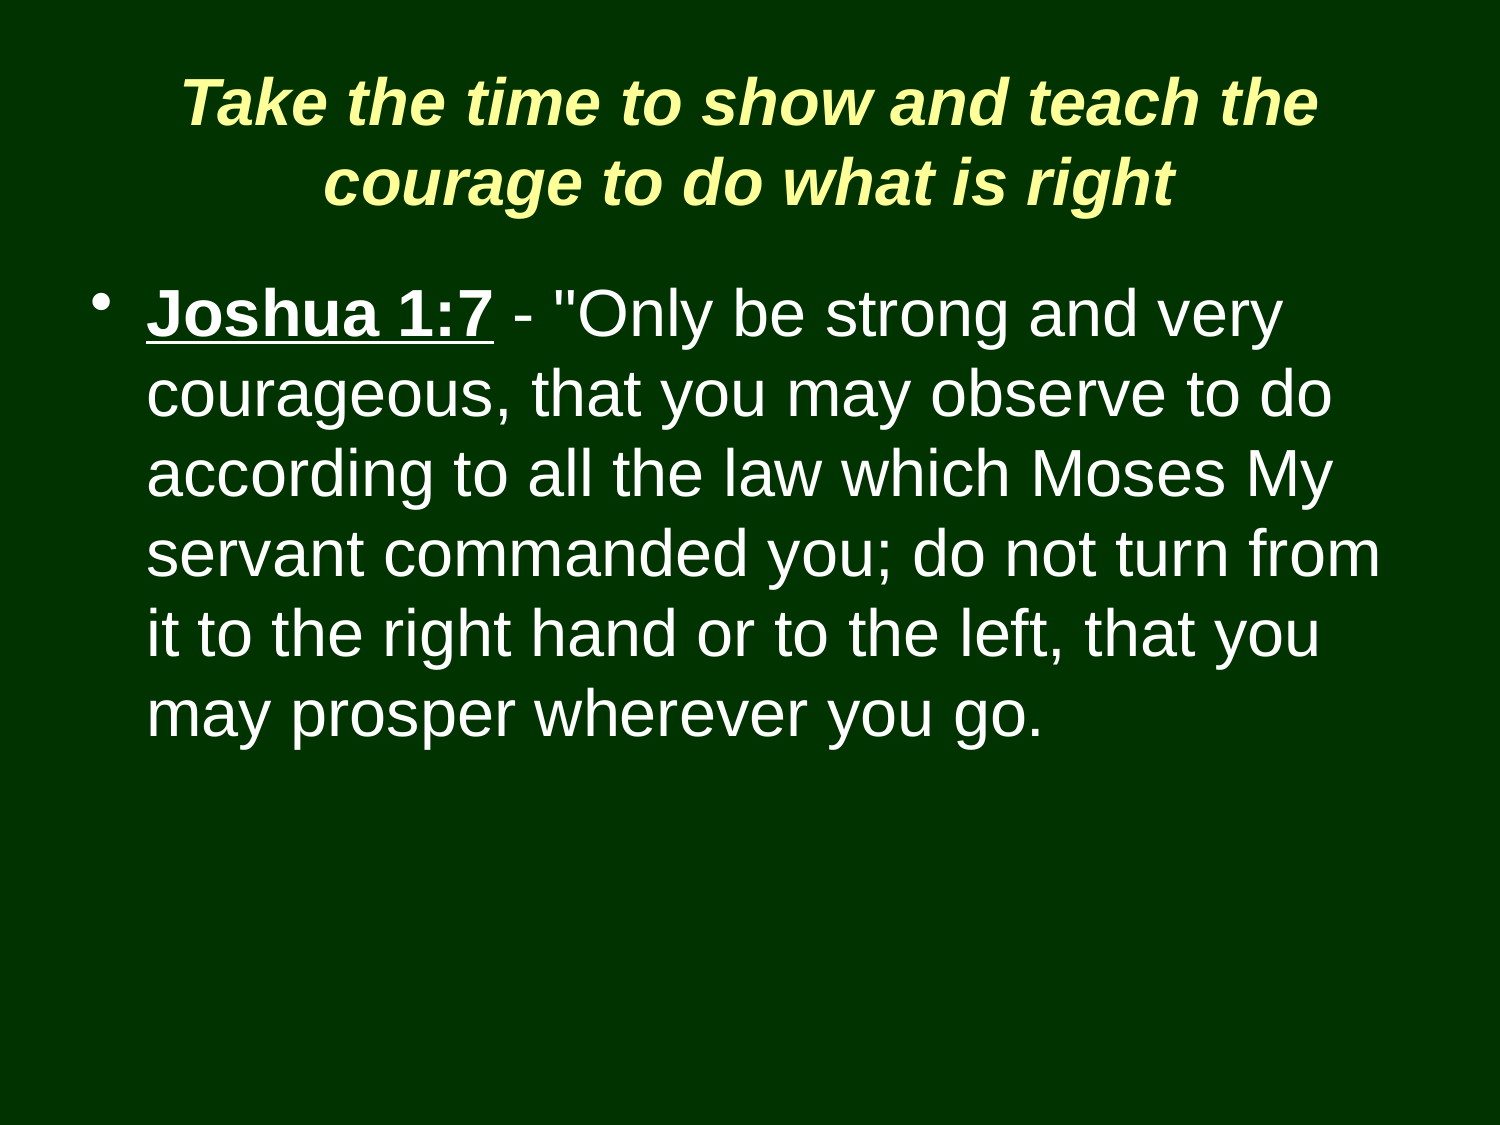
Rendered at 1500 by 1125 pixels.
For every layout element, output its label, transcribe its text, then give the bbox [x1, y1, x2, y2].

list Joshua 1:7 - "Only be strong and very courageous, that you may observe to do according to all the law which Moses My servant commanded you; do not turn from it to the right hand or to the left, that you may prosper wherever you go. [75, 262, 1425, 1005]
title Take the time to show and teach the courage to do what is right [75, 45, 1425, 233]
